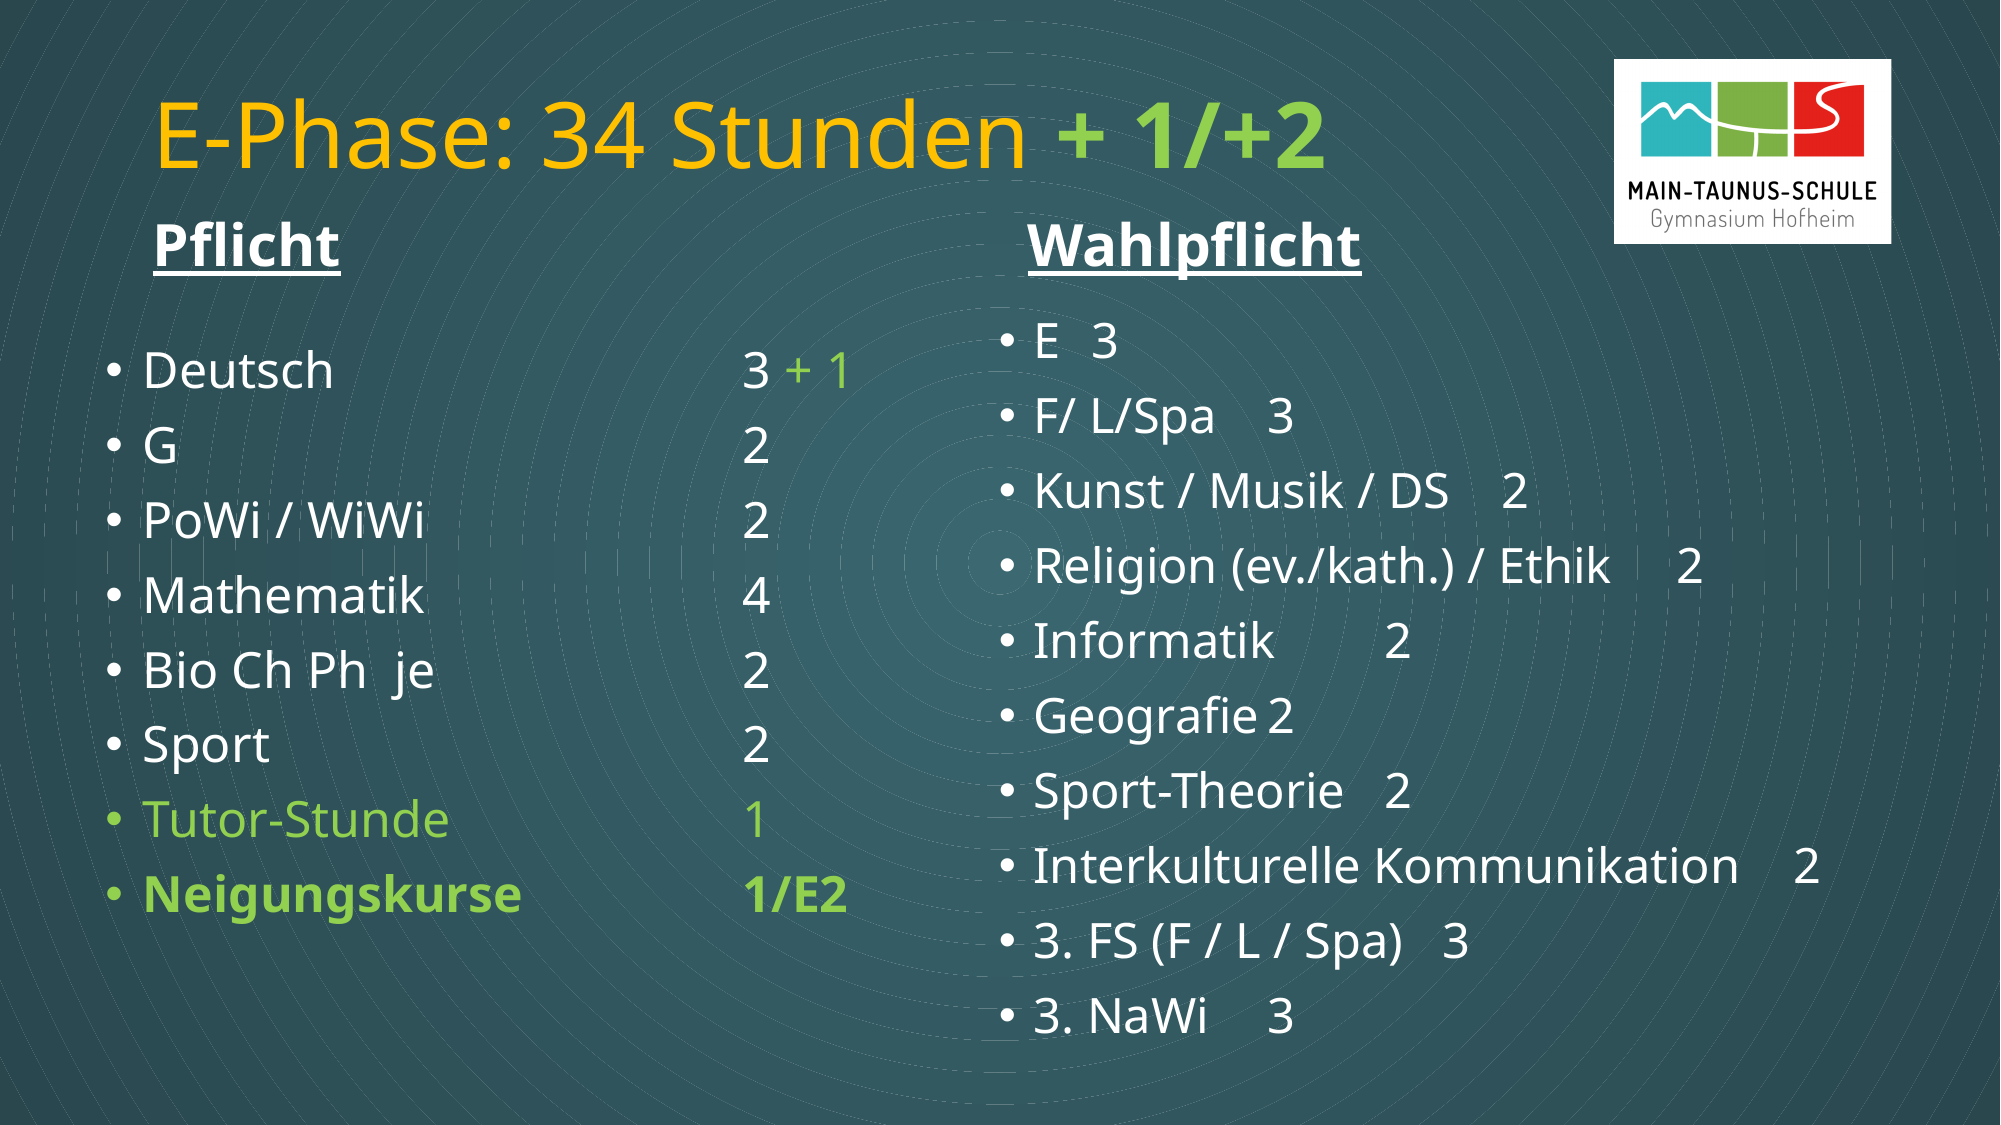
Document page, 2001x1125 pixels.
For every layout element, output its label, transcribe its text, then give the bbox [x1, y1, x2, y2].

title E-Phase: 34 Stunden + 1/+2 [137, 59, 1614, 217]
list Deutsch 3 + 1 G 2 PoWi / WiWi 2 Mathematik 4 Bio Ch Ph je 2 Sport 2 Tutor-Stunde 1 Neigungskurse 1/E2 [90, 338, 882, 1016]
picture [1614, 59, 1892, 244]
list Pflicht [137, 184, 984, 362]
list E 3 F/ L/Spa 3 Kunst / Musik / DS 2 Religion (ev./kath.) / Ethik 2 Informatik 2 Geografie 2 Sport-Theorie 2 Interkulturelle Kommunikation 2 3. FS (F / L / Spa) 3 3. NaWi 3 [983, 290, 1863, 1083]
list Wahlpflicht [1012, 184, 1863, 290]
